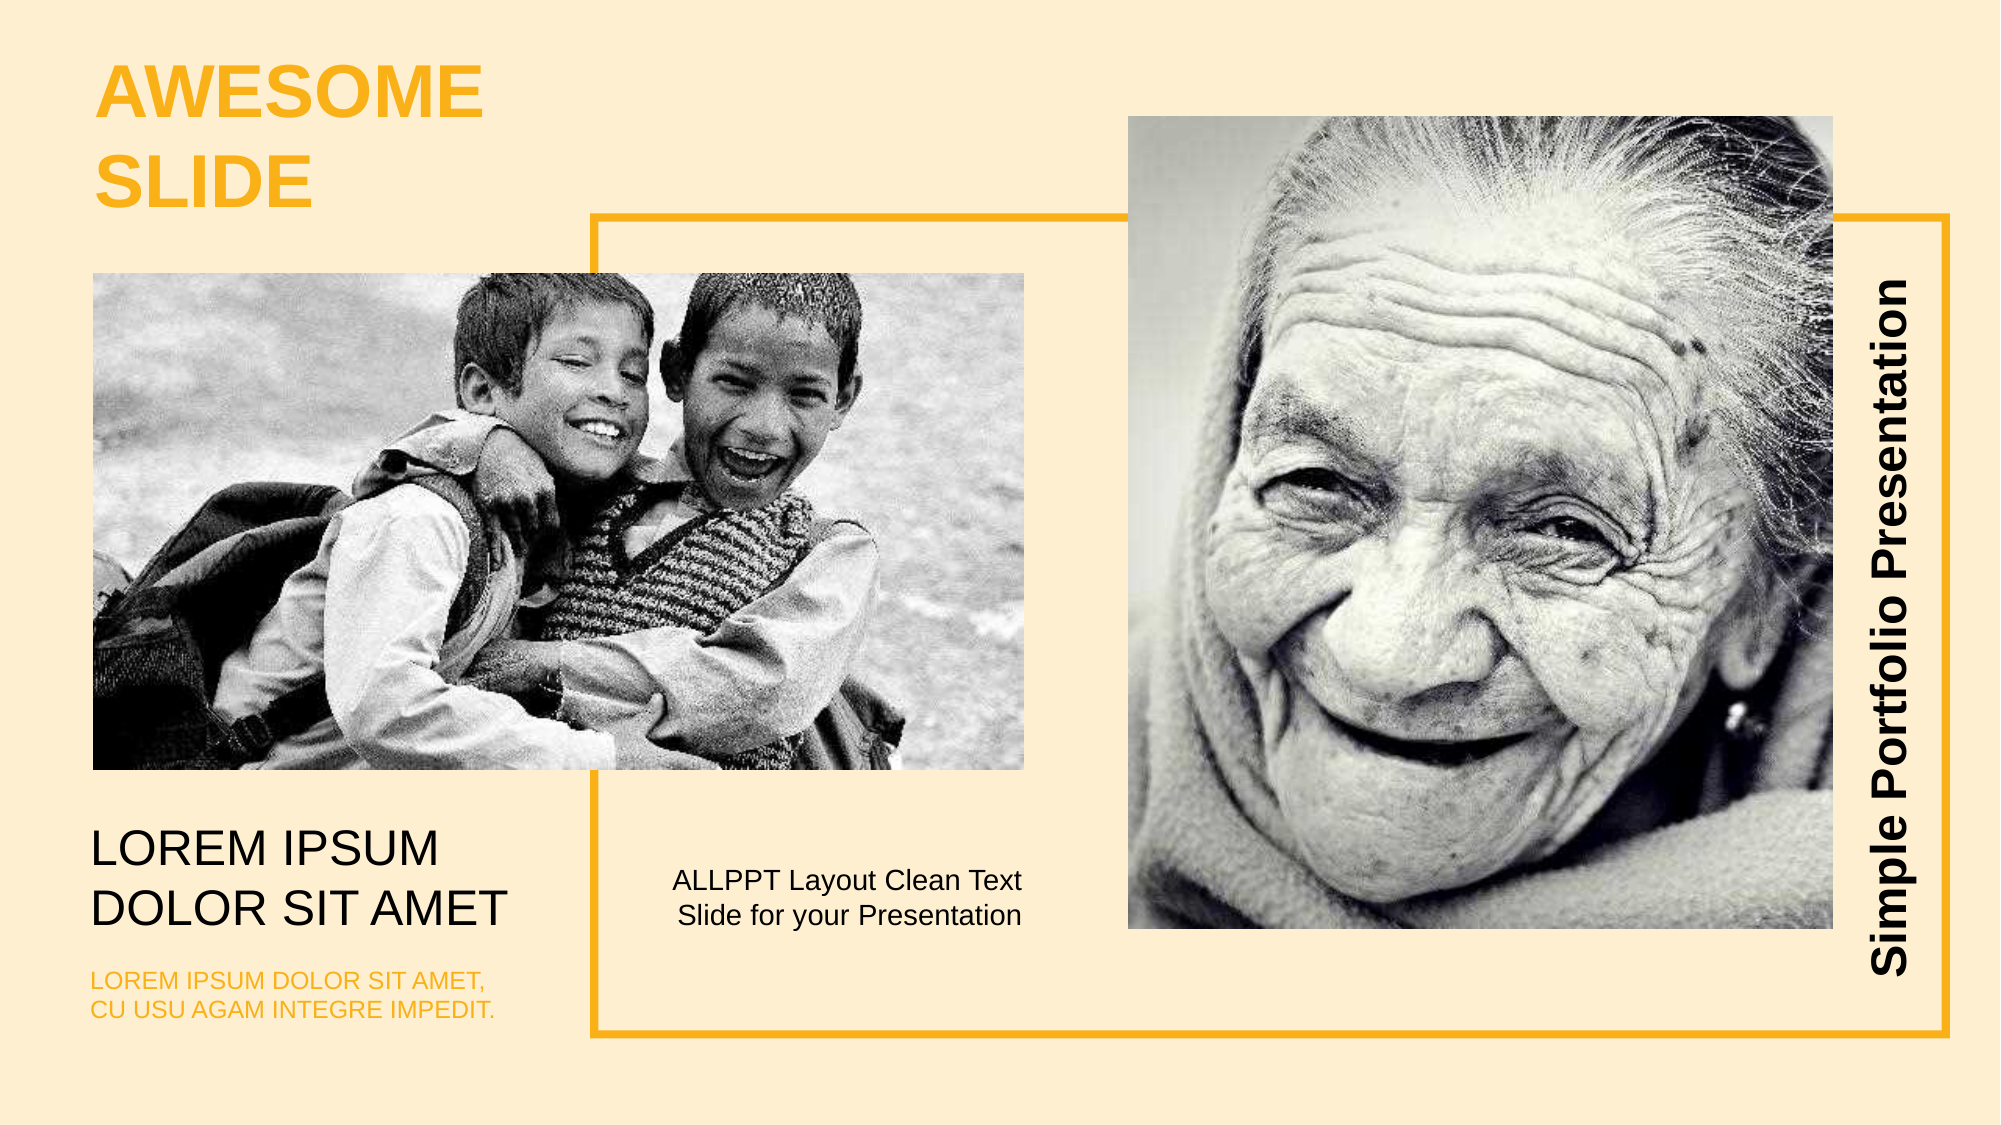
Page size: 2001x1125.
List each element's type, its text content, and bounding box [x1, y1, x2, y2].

text_box AWESOME SLIDE [79, 34, 541, 230]
text_box LOREM IPSUM DOLOR SIT AMET [75, 808, 561, 944]
picture [93, 273, 1028, 770]
text_box Simple Portfolio Presentation [1848, 221, 1924, 1037]
picture [1127, 116, 1833, 932]
text_box ALLPPT Layout Clean Text Slide for your Presentation [652, 854, 1038, 939]
text_box LOREM IPSUM DOLOR SIT AMET, CU USU AGAM INTEGRE IMPEDIT. [75, 956, 561, 1032]
